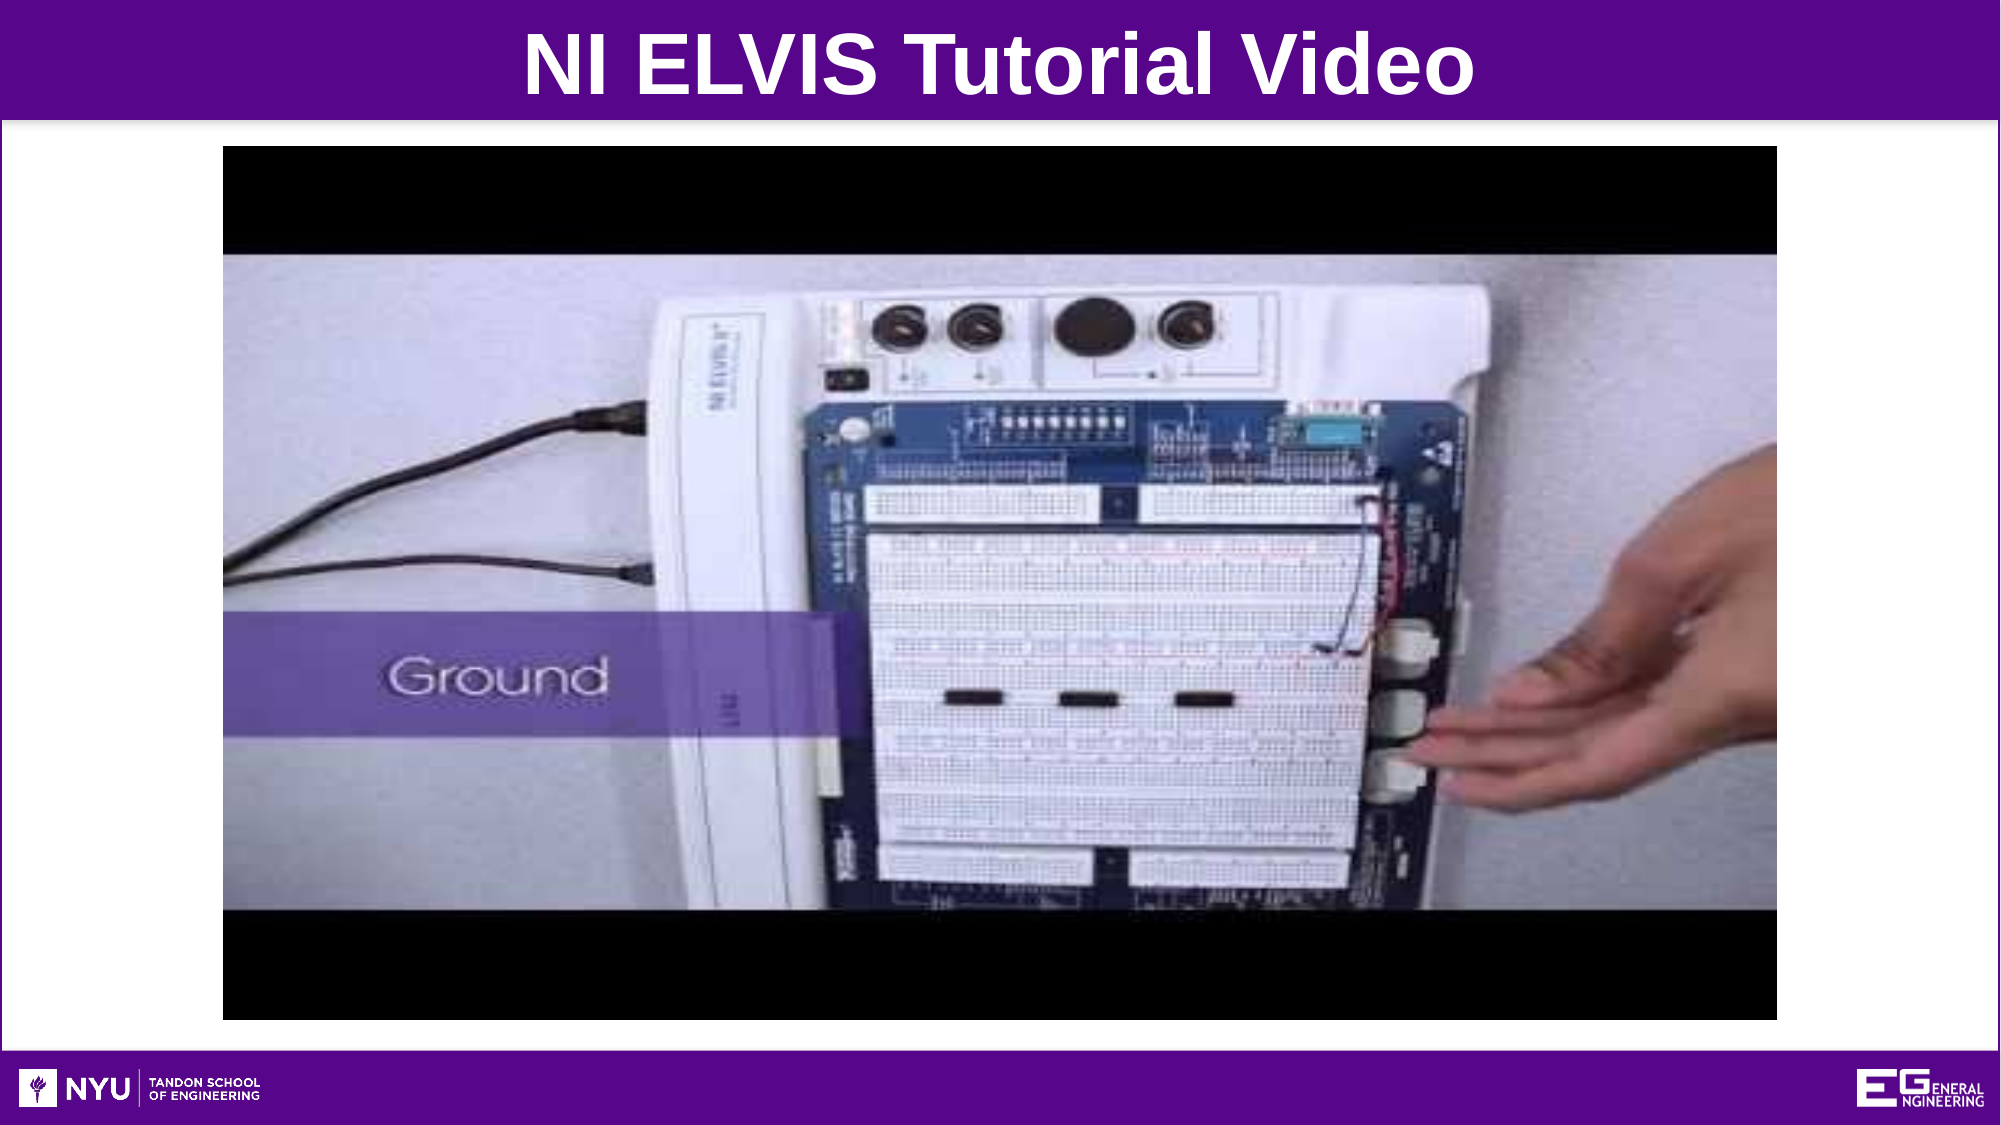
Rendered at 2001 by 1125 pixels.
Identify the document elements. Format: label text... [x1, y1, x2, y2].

picture [1856, 1069, 1984, 1107]
picture [19, 1069, 260, 1107]
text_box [222, 146, 1778, 1021]
list NI ELVIS Tutorial Video [0, 0, 2000, 120]
